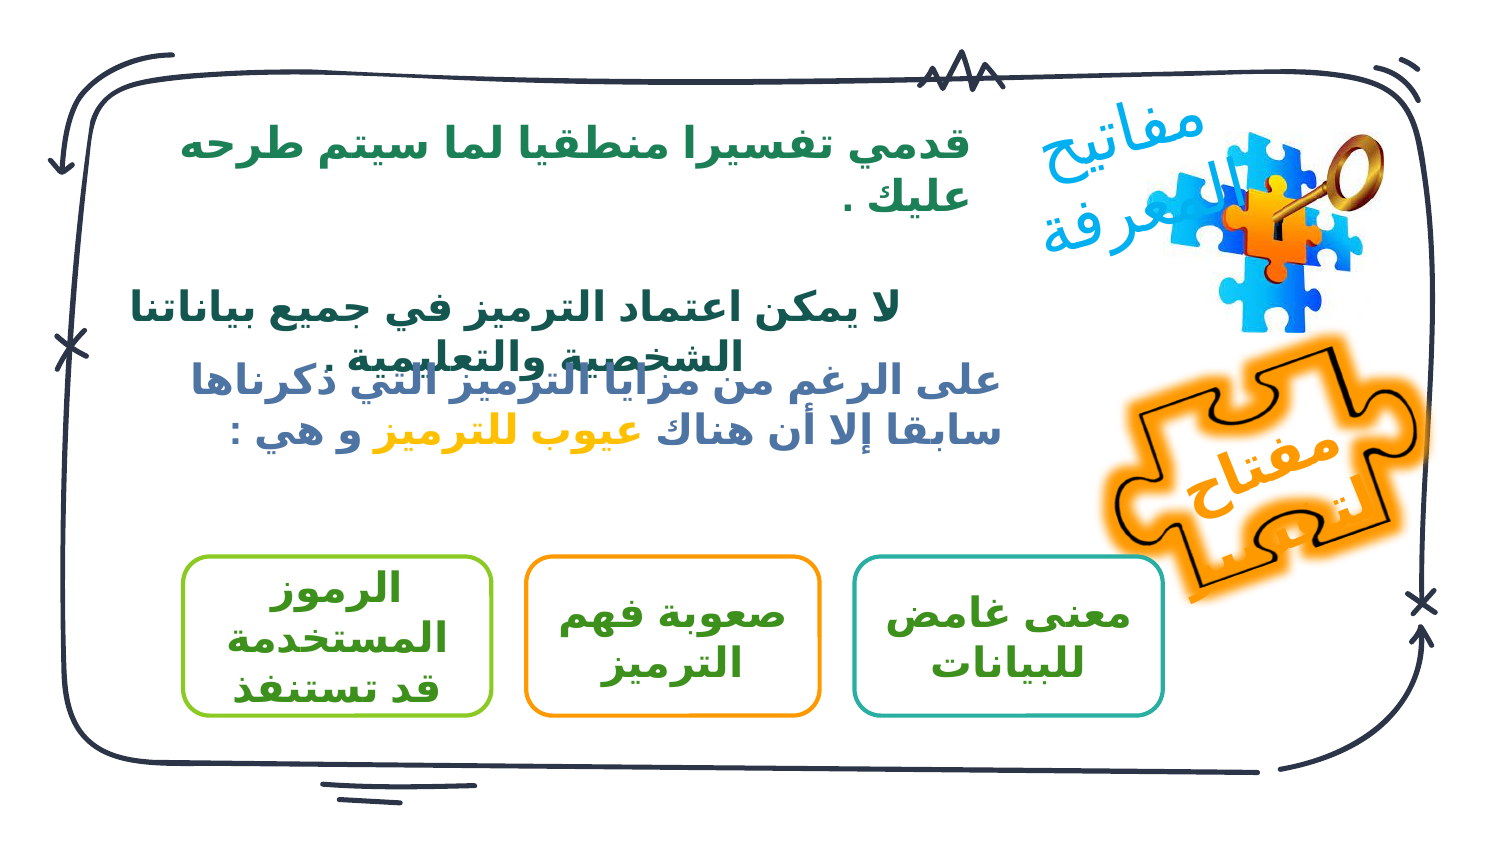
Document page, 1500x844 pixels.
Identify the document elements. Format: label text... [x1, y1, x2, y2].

text_box على الرغم من مزايا الترميز التي ذكرناها سابقا إلا أن هناك عيوب للترميز و هي : [120, 345, 1019, 461]
picture [1087, 131, 1444, 600]
text_box قدمي تفسيرا منطقيا لما سيتم طرحه عليك . - لا يمكن اعتماد الترميز في جميع بياناتنا الشخصية والتعليمية . [69, 107, 988, 388]
picture [1166, 131, 1178, 136]
text_box الرموز المستخدمة قد تستنفذ [180, 554, 494, 718]
text_box معنى غامض للبيانات [852, 554, 1165, 718]
text_box مفاتيح المعرفة [982, 48, 1257, 284]
text_box صعوبة فهم الترميز [524, 554, 822, 718]
